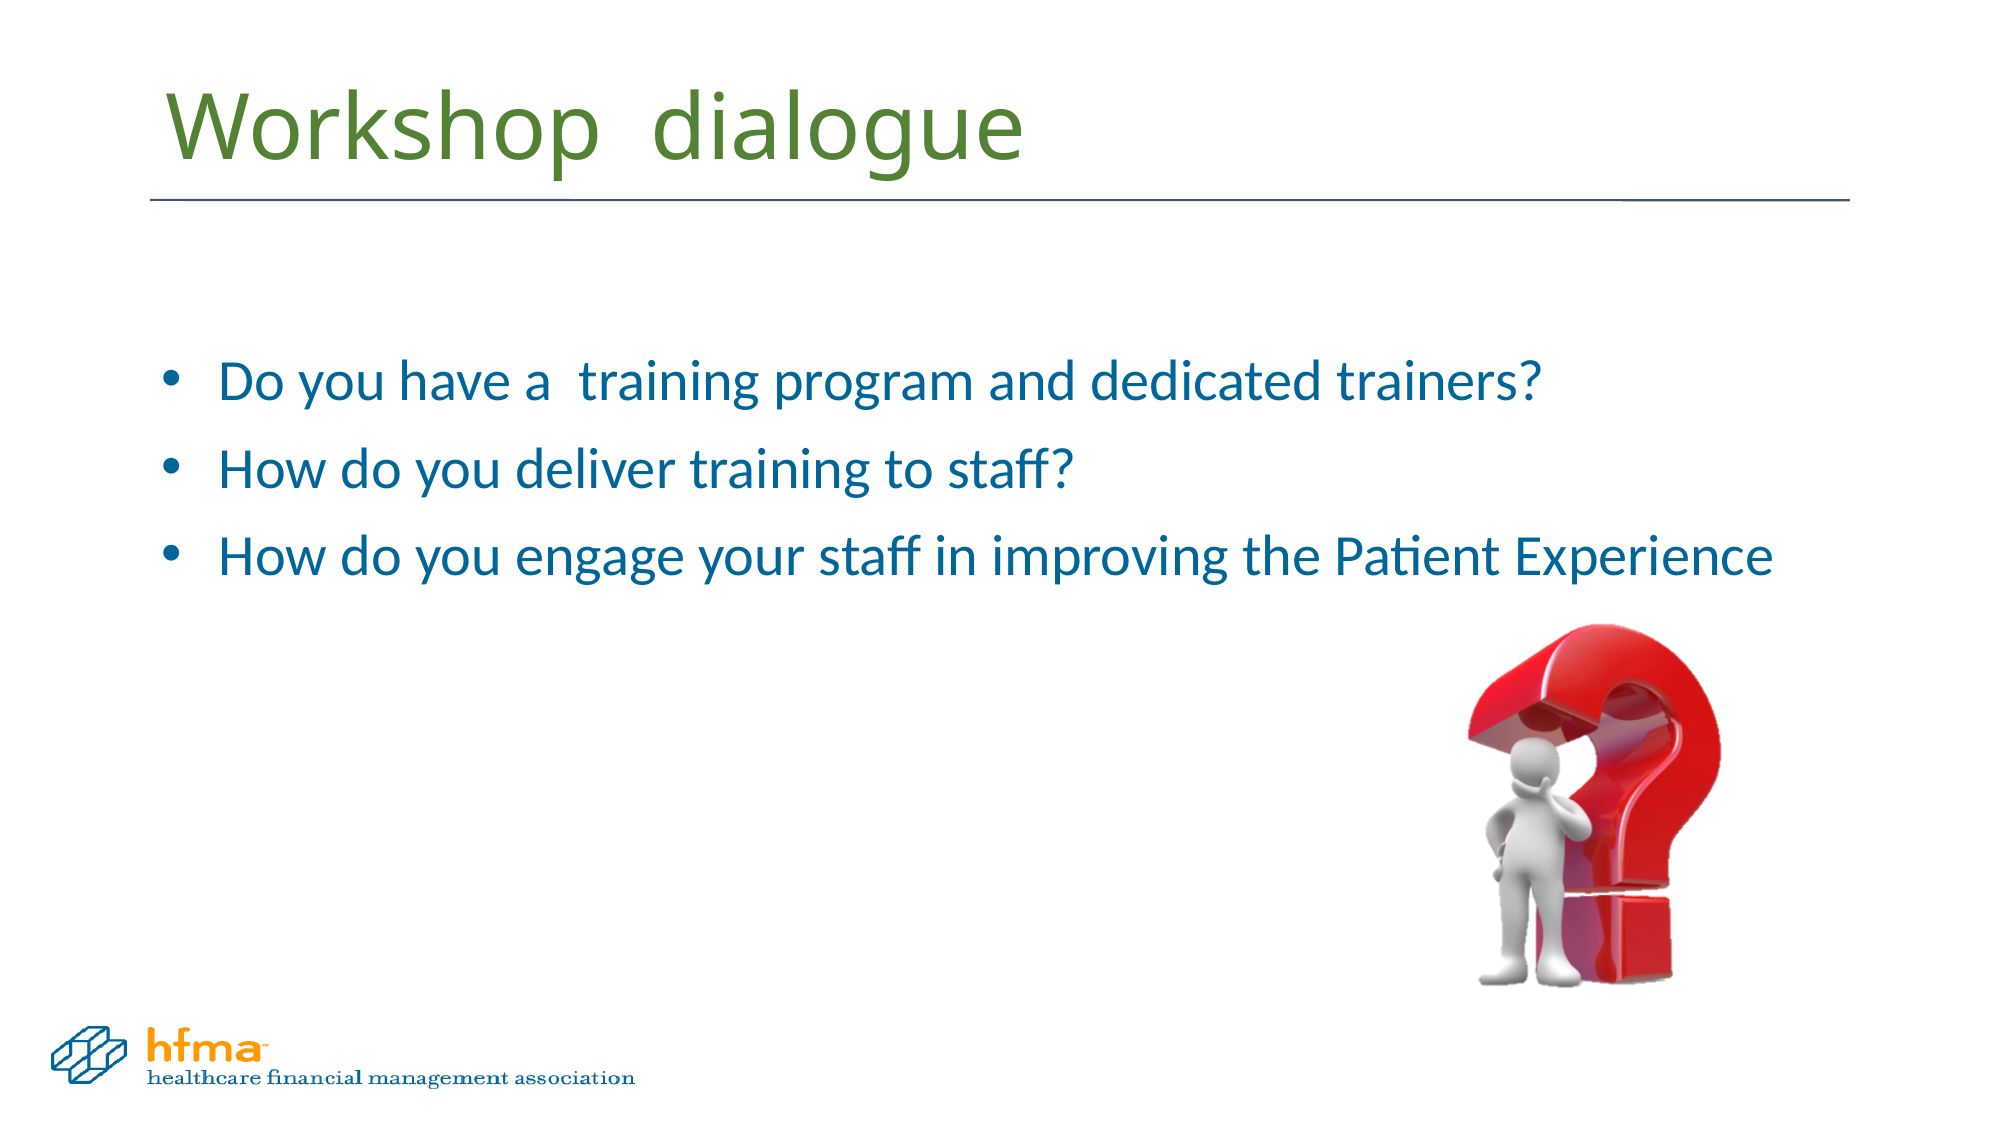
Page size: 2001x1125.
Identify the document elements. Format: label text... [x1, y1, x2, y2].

picture [79, 1071, 101, 1080]
picture [91, 1042, 120, 1067]
picture [50, 959, 635, 1125]
picture [1449, 618, 1733, 995]
picture [91, 1032, 106, 1050]
picture [58, 1043, 87, 1068]
picture [110, 1046, 123, 1064]
title Workshop dialogue [150, 0, 1850, 200]
picture [72, 1060, 87, 1078]
picture [77, 1029, 99, 1039]
picture [55, 1045, 68, 1063]
list Do you have a training program and dedicated trainers? How do you deliver training to staff? How do you engage your staff in improving the Patient Experience [161, 350, 1862, 1038]
